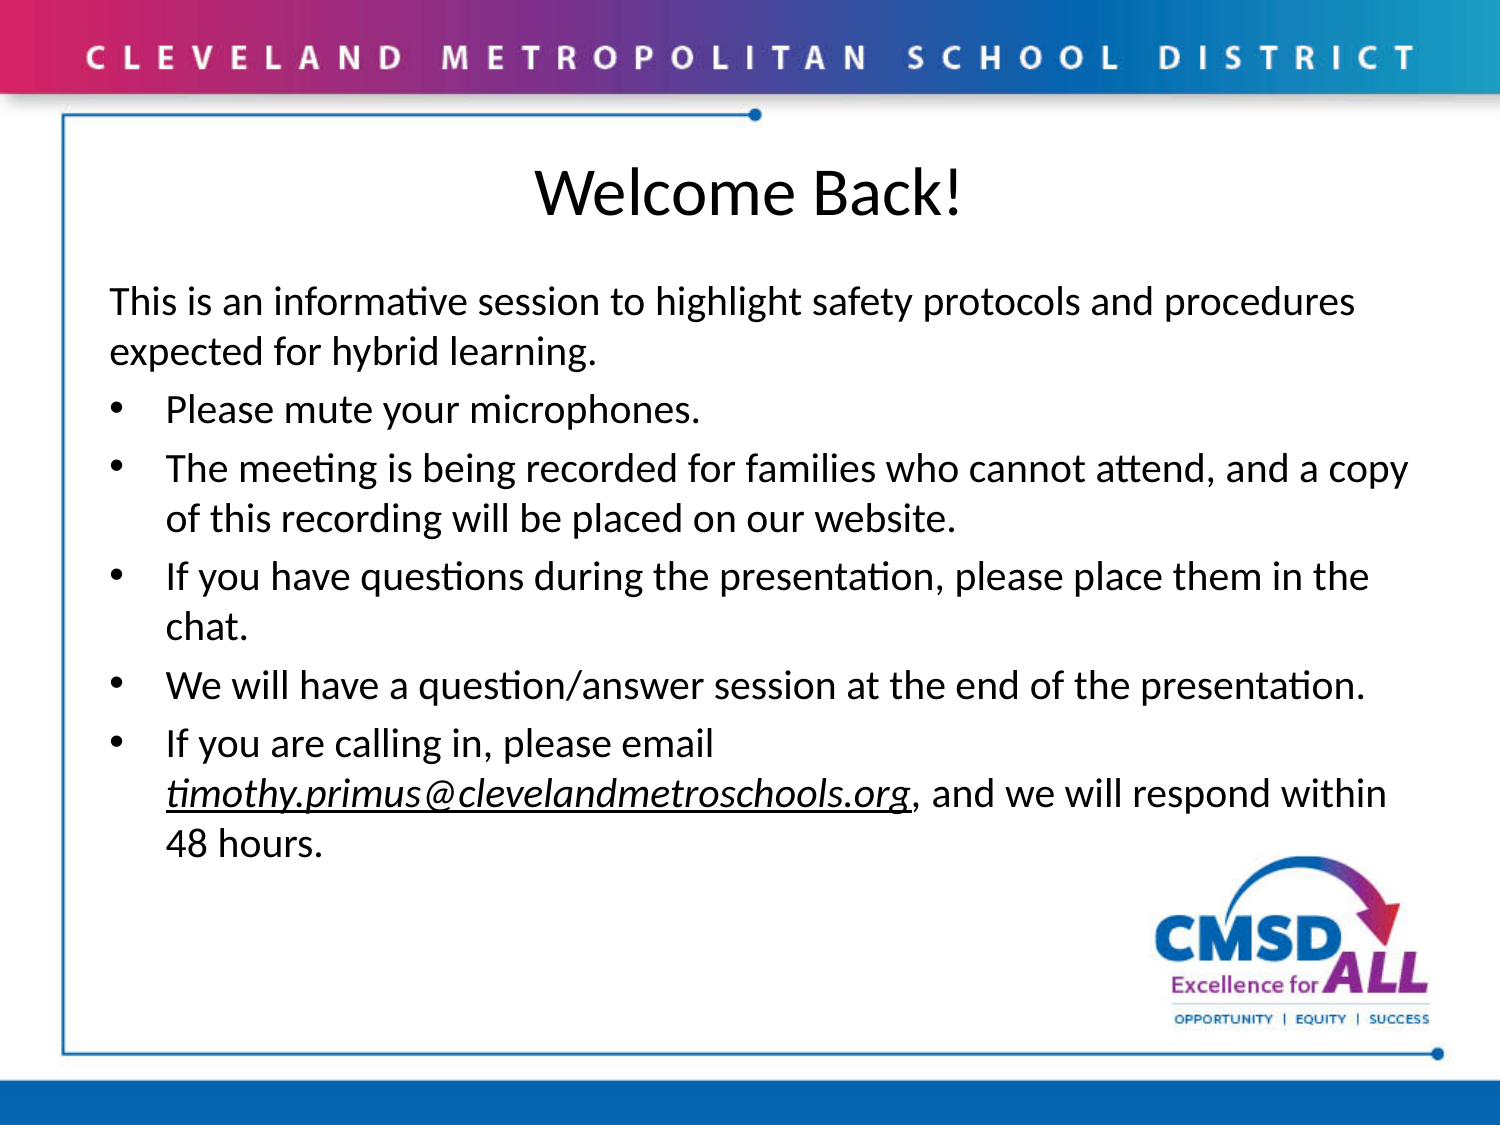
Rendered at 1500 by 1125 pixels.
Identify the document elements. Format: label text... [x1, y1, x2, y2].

title Welcome Back! [75, 138, 1425, 238]
list This is an informative session to highlight safety protocols and procedures expected for hybrid learning. Please mute your microphones. The meeting is being recorded for families who cannot attend, and a copy of this recording will be placed on our website. If you have questions during the presentation, please place them in the chat. We will have a question/answer session at the end of the presentation. If you are calling in, please email timothy.primus@clevelandmetroschools.org, and we will respond within 48 hours. [94, 266, 1445, 936]
picture [0, 0, 1500, 1125]
